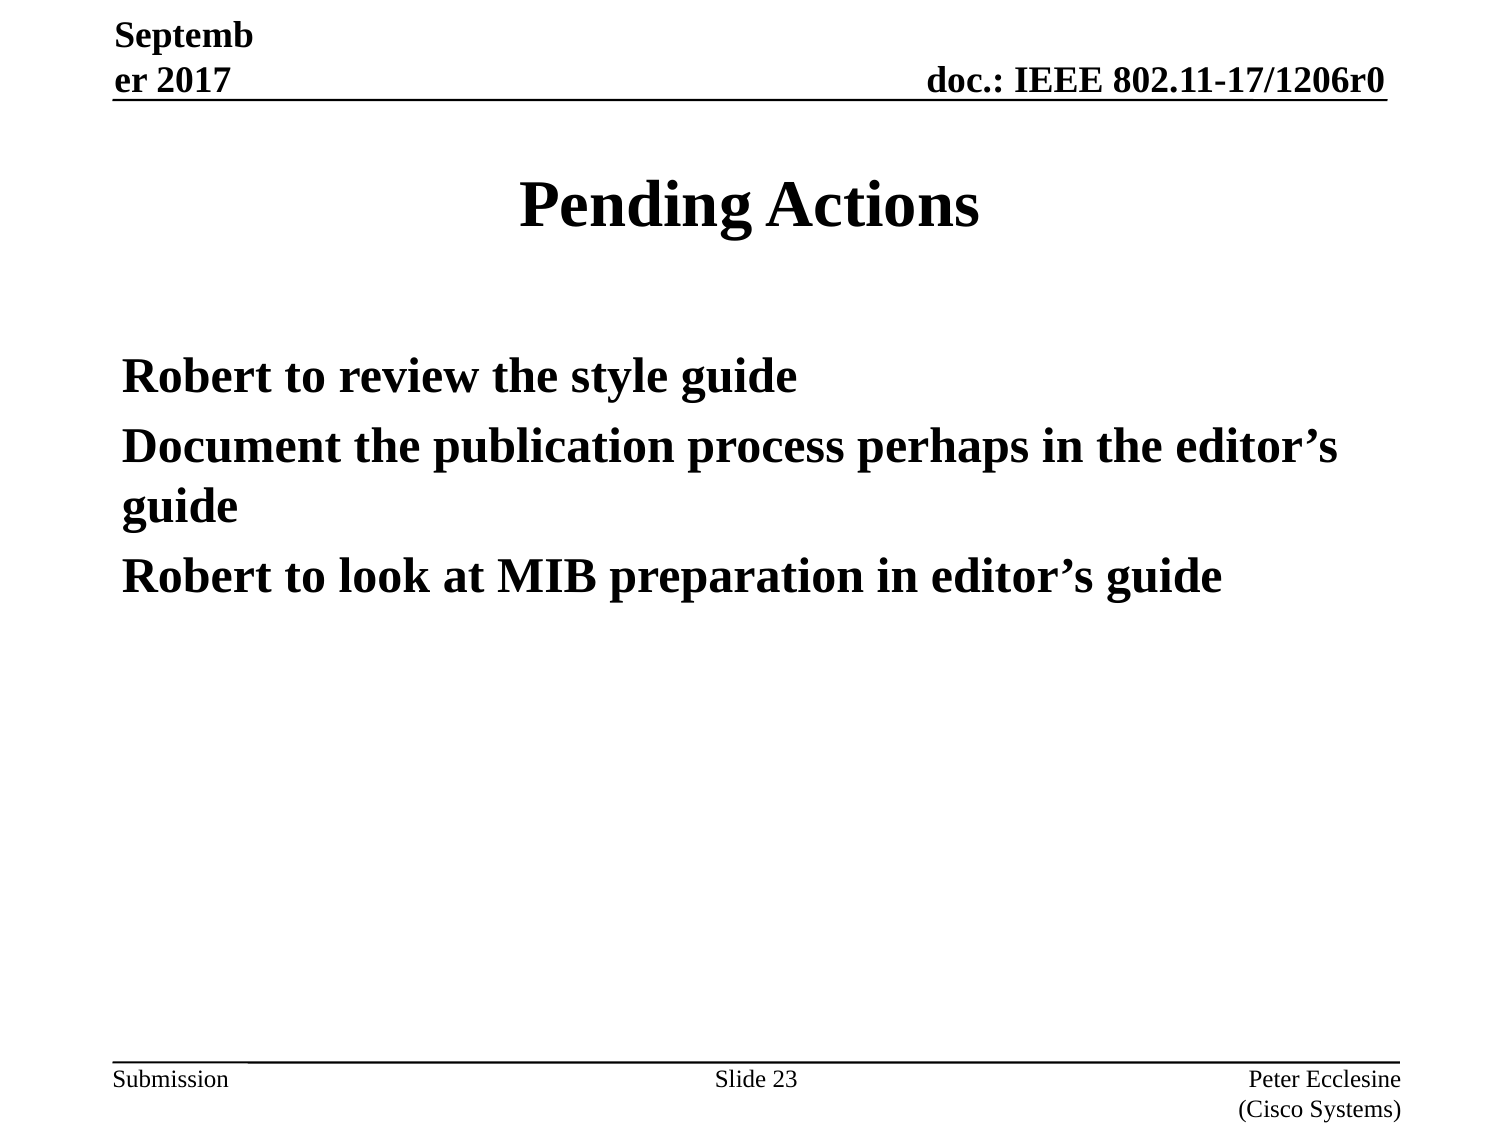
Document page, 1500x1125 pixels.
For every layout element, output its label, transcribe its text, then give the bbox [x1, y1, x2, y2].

list Robert to review the style guide Document the publication process perhaps in the editor’s guide Robert to look at MIB preparation in editor’s guide [106, 335, 1382, 1011]
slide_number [114, 54, 265, 101]
footer Peter Ecclesine (Cisco Systems) [1181, 1061, 1402, 1093]
slide_number Slide 23 [712, 1061, 800, 1093]
title Pending Actions [112, 112, 1388, 288]
